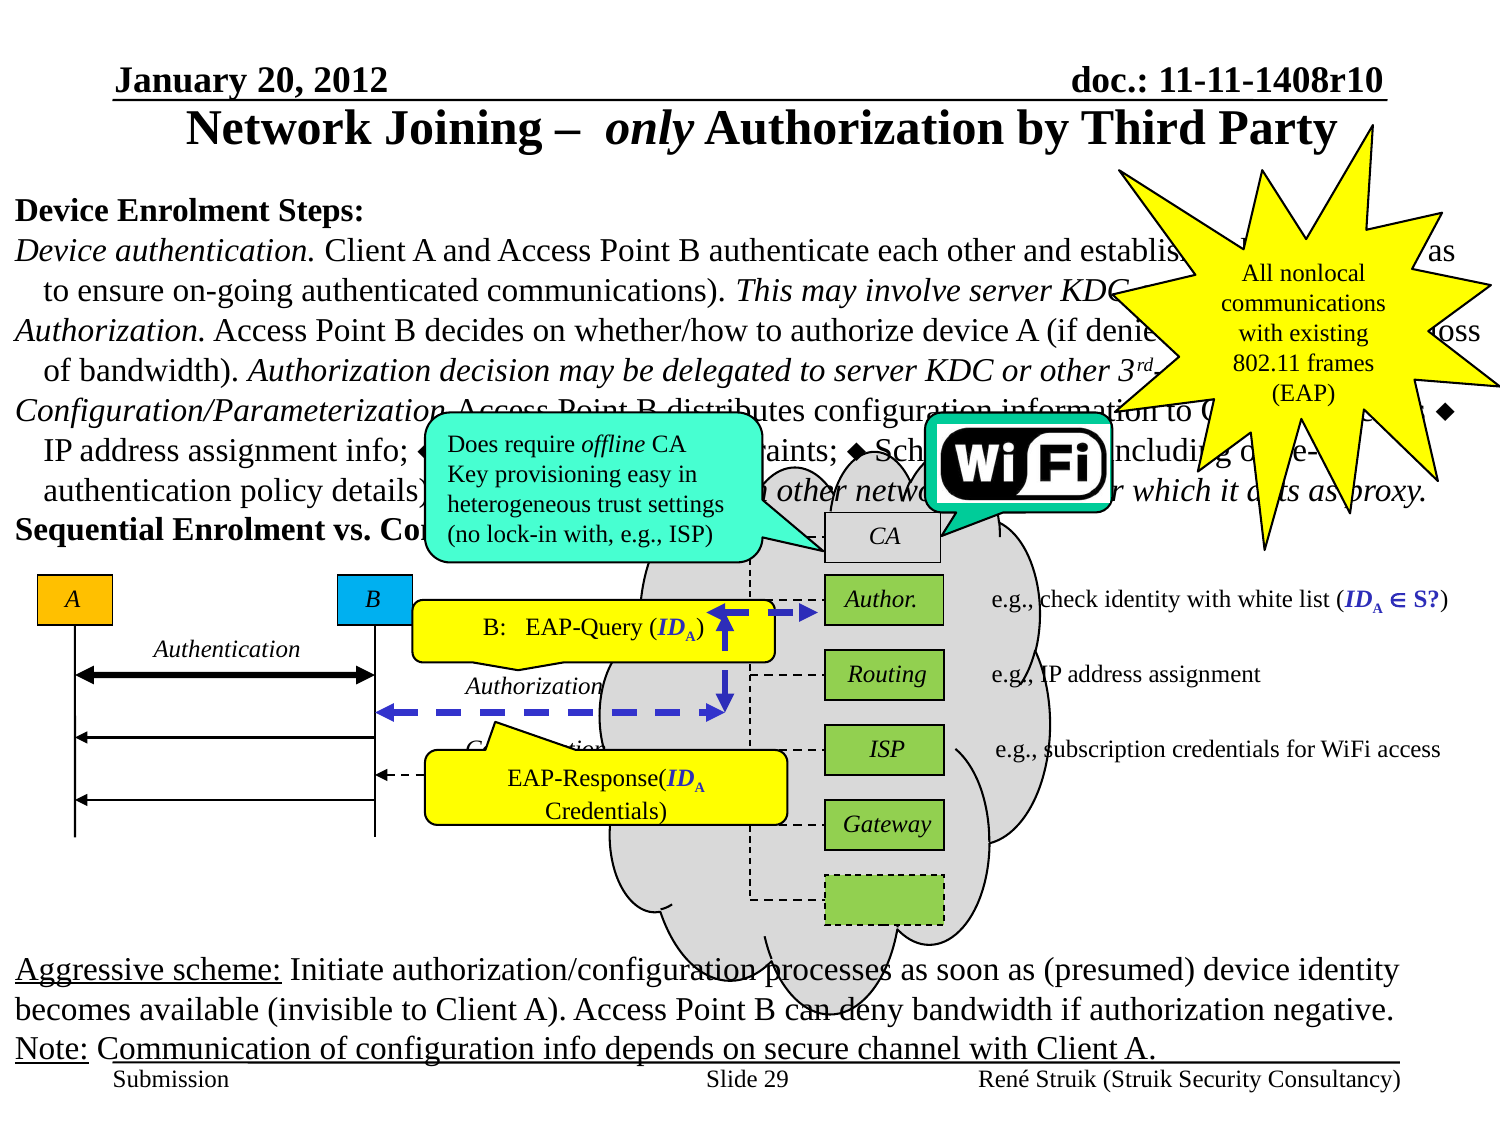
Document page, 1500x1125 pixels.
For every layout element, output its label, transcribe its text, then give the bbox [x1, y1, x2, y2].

footer René Struik (Struik Security Consultancy) [972, 1074, 1402, 1093]
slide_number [114, 54, 392, 101]
slide_number Slide 29 [695, 1061, 800, 1093]
text_box Does require offline CA Key provisioning easy in heterogeneous trust settings (no lock-in with, e.g., ISP) [425, 412, 775, 510]
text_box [37, 512, 950, 926]
text_box e.g., IP address assignment [976, 650, 1277, 695]
text_box e.g., subscription credentials for WiFi access [980, 725, 1457, 770]
text_box [953, 511, 1103, 531]
text_box Network Joining – only Authorization by Third Party [170, 87, 1353, 163]
picture [937, 424, 1110, 503]
text_box e.g., check identity with white list (IDA  S?) [976, 574, 1464, 624]
text_box All nonlocal communications with existing 802.11 frames (EAP) [1112, 125, 1500, 551]
text_box Device Enrolment Steps: Device authentication. Client A and Access Point B authenticate each other and establish a shared key (so as to ensure on-going authenticated communications). This may involve server KDC as third party. Authorization. Access Point B decides on whether/how to authorize device A (if denied, this may result in loss of bandwidth). Authorization decision may be delegated to server KDC or other 3rd-party device. Configuration/Parameterization.Access Point B distributes configuration information to Client A, such as  IP address assignment info;  Bandwidth/usage constraints;  Scheduling info (including on re-authentication policy details). This may originate from other network devices, for which it acts as proxy. Sequential Enrolment vs. Combined Steps Aggressive scheme: Initiate authorization/configuration processes as soon as (presumed) device identity becomes available (invisible to Client A). Access Point B can deny bandwidth if authorization negative. Note: Communication of configuration info depends on secure channel with Client A. [0, 180, 1500, 1074]
text_box [924, 412, 1113, 509]
